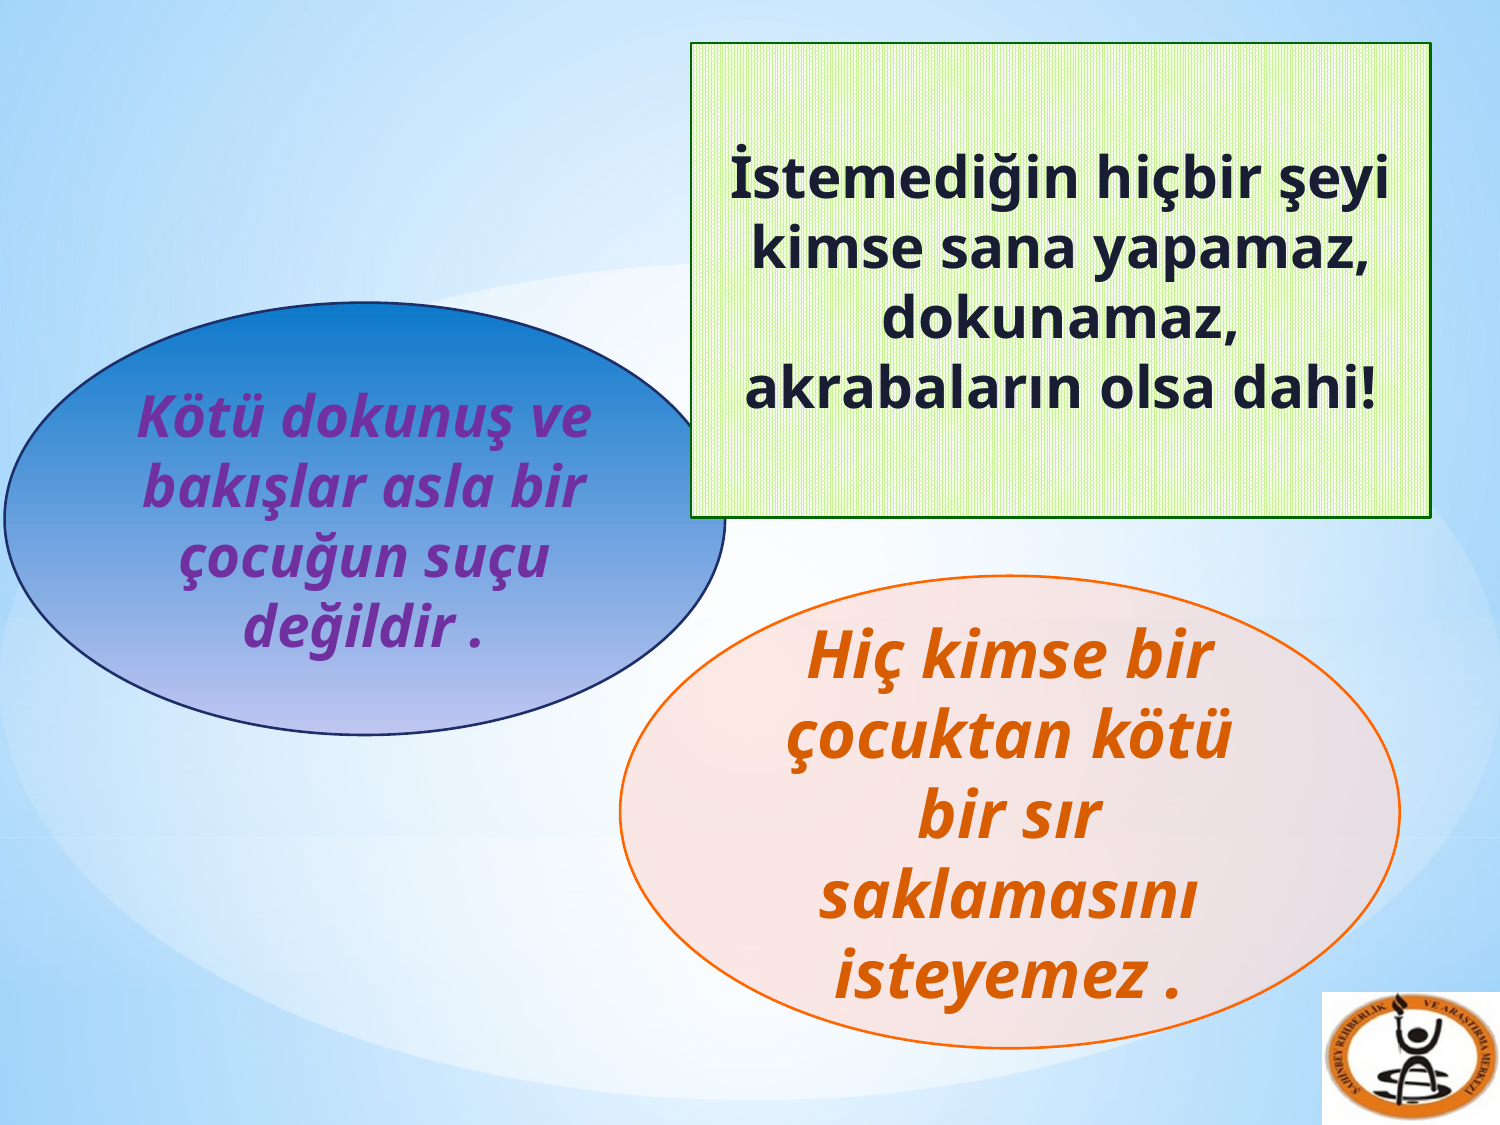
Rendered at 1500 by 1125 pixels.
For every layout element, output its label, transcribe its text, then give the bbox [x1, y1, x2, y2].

text_box Kötü dokunuş ve bakışlar asla bir çocuğun suçu değildir . [3, 301, 727, 737]
picture [1322, 992, 1500, 1125]
text_box Hiç kimse bir çocuktan kötü bir sır saklamasını isteyemez . [618, 574, 1401, 1050]
list İstemediğin hiçbir şeyi kimse sana yapamaz, dokunamaz, akrabaların olsa dahi! [690, 42, 1432, 519]
